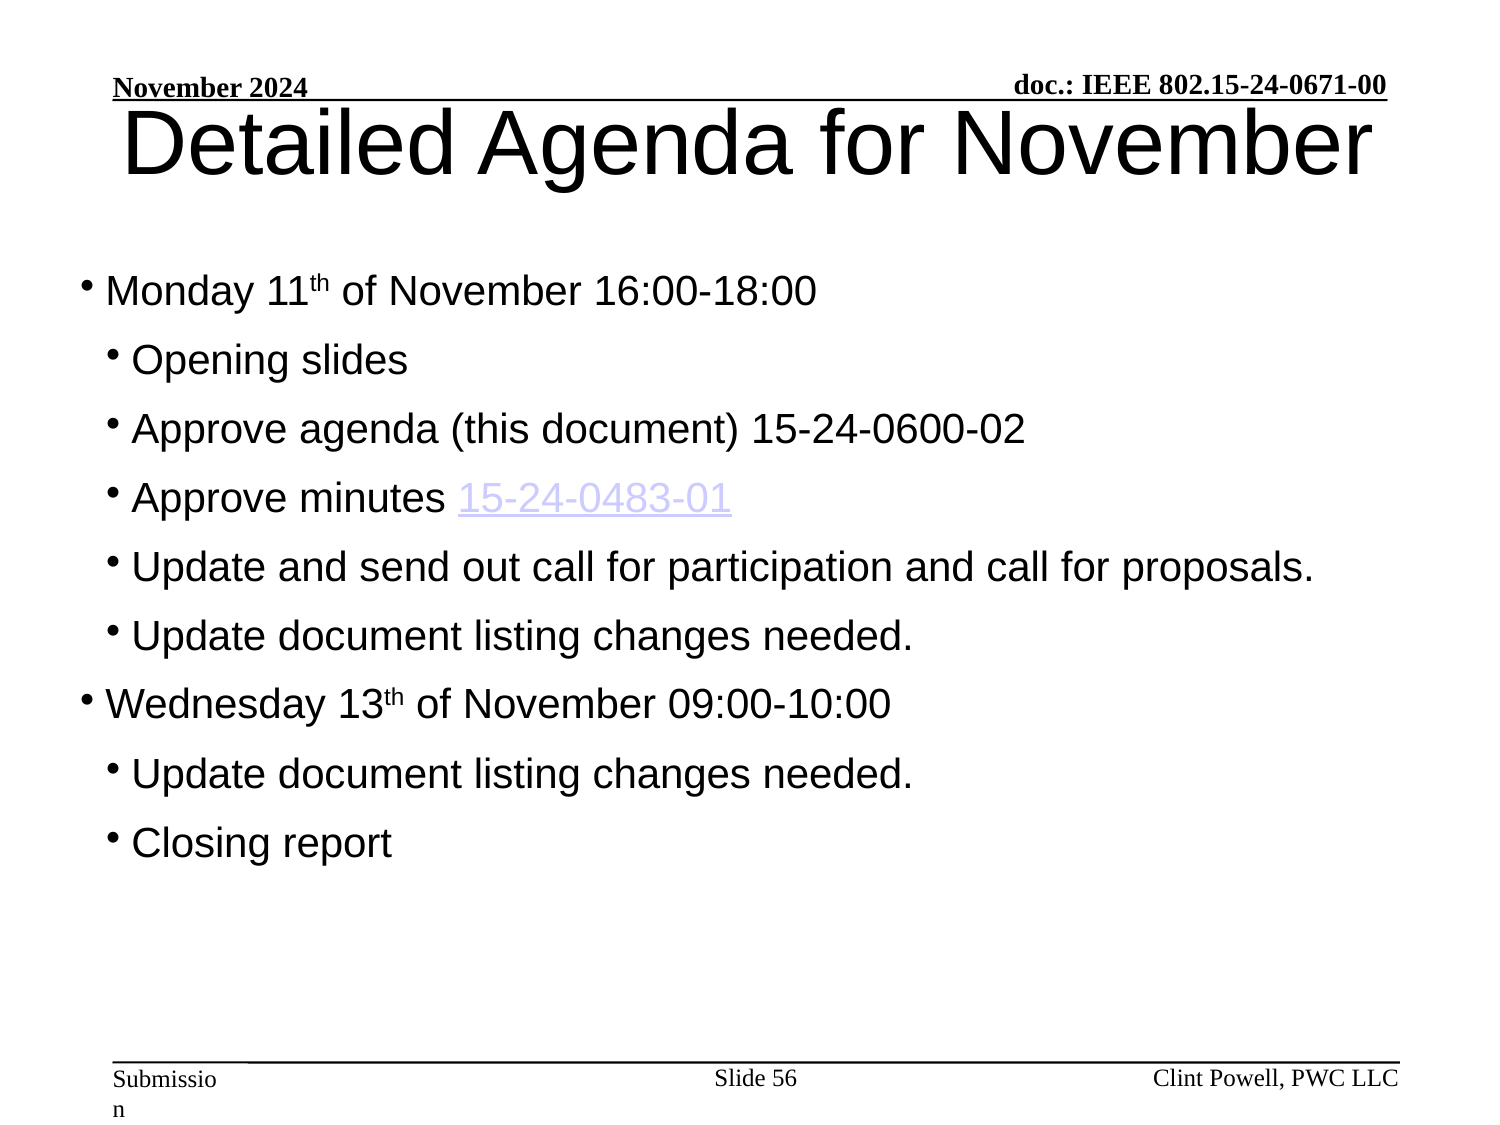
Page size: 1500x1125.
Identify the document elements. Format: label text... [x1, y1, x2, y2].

text_box Slide 56 [699, 1054, 836, 1105]
text_box Detailed Agenda for November [74, 44, 1423, 230]
text_box Monday 11th of November 16:00-18:00 Opening slides Approve agenda (this document) 15-24-0600-02 Approve minutes 15-24-0483-01 Update and send out call for participation and call for proposals. Update document listing changes needed. Wednesday 13th of November 09:00-10:00 Update document listing changes needed. Closing report [75, 263, 1348, 913]
